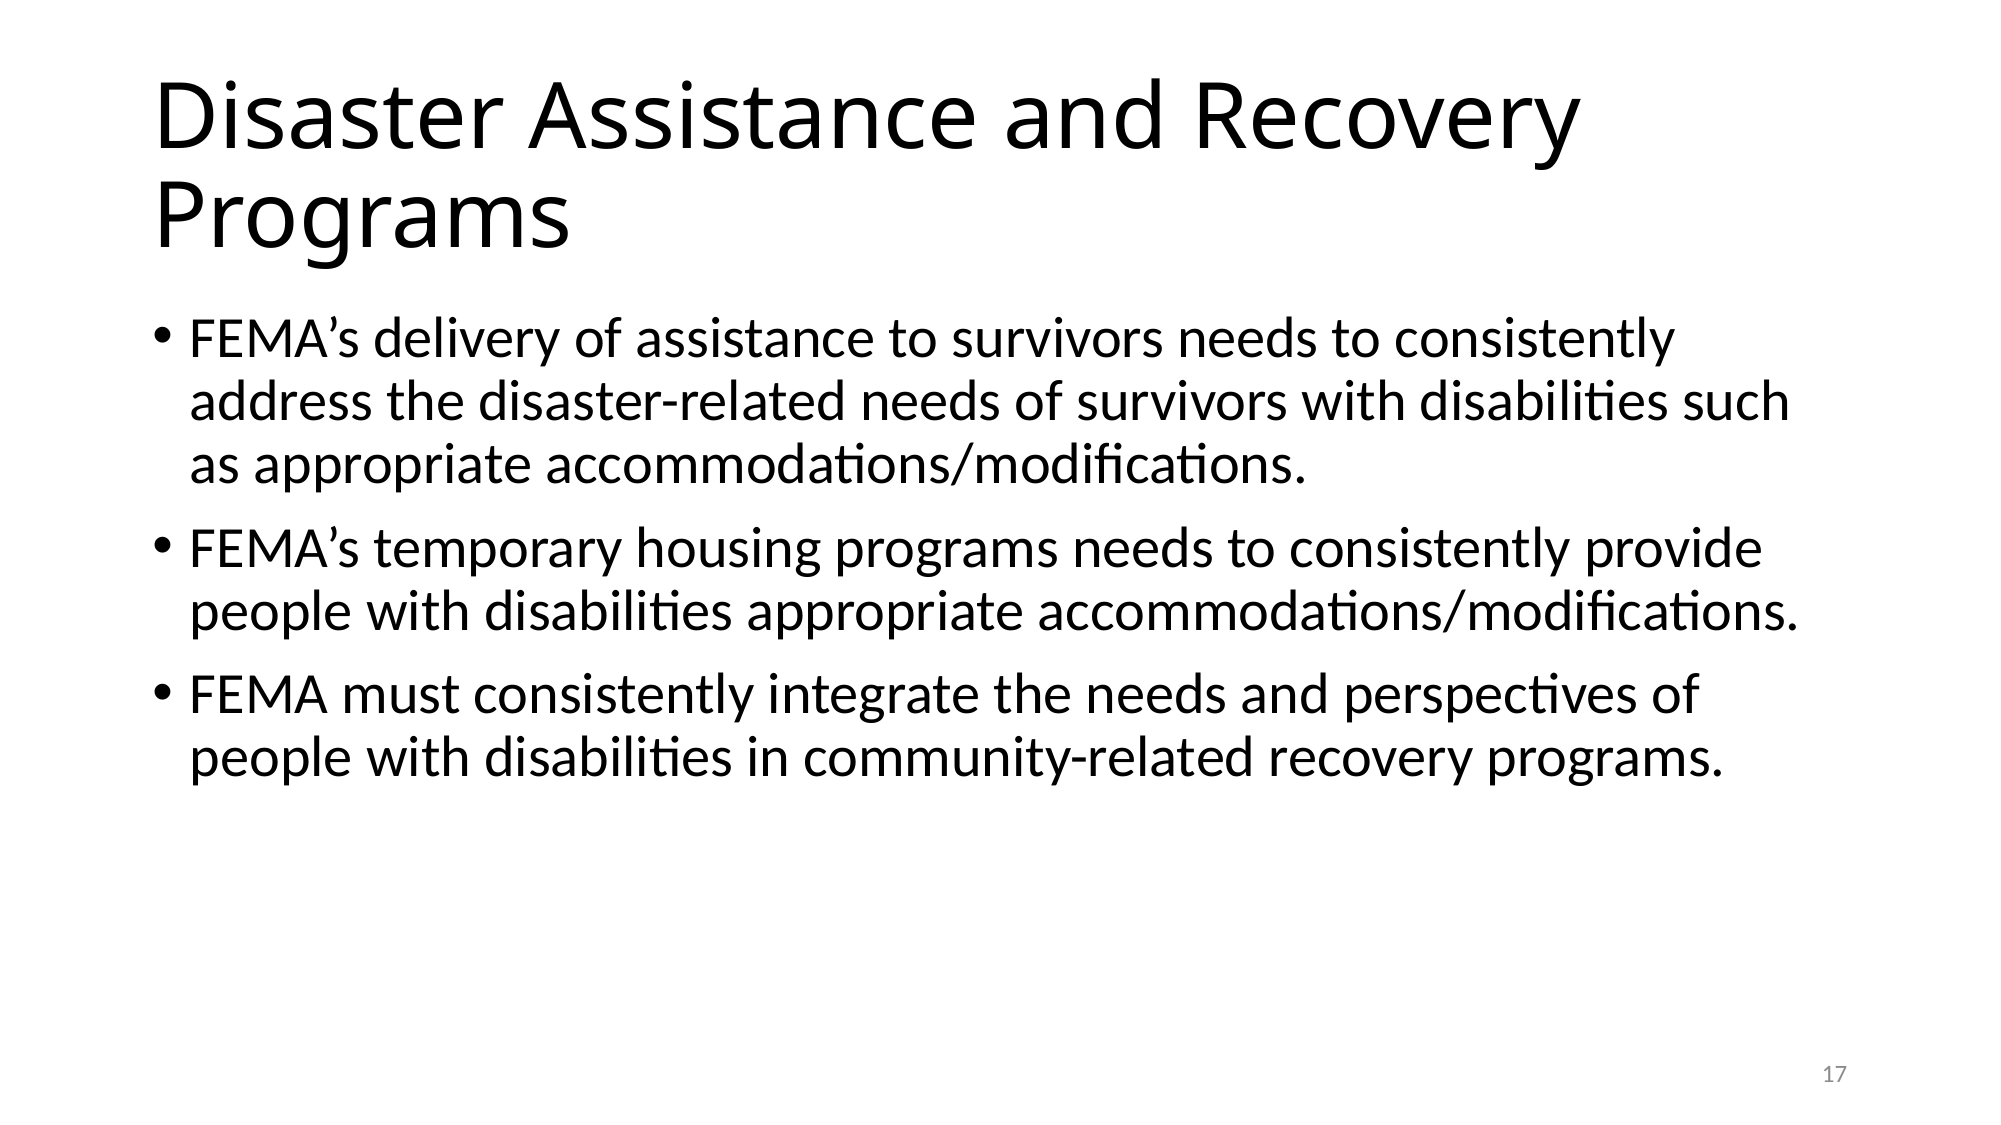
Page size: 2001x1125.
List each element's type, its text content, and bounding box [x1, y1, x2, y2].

slide_number 17 [1412, 1042, 1863, 1103]
title Disaster Assistance and Recovery Programs [137, 59, 1863, 278]
list FEMA’s delivery of assistance to survivors needs to consistently address the disaster-related needs of survivors with disabilities such as appropriate accommodations/modifications. FEMA’s temporary housing programs needs to consistently provide people with disabilities appropriate accommodations/modifications. FEMA must consistently integrate the needs and perspectives of people with disabilities in community-related recovery programs. [137, 299, 1863, 1014]
